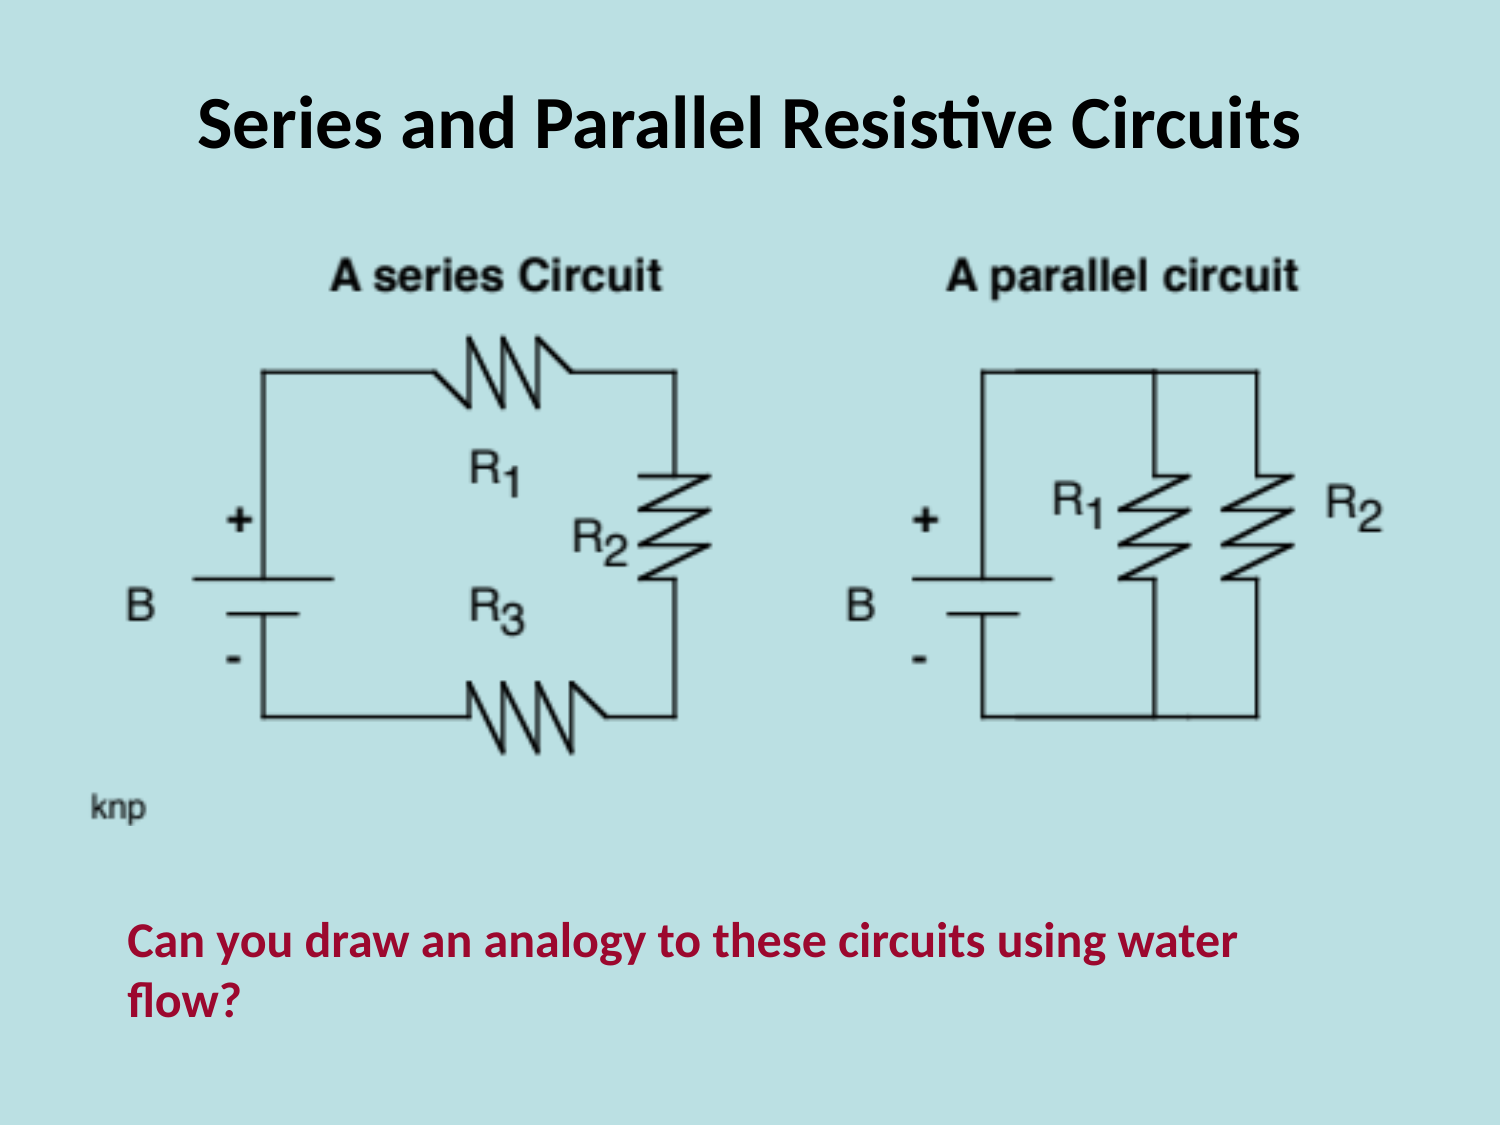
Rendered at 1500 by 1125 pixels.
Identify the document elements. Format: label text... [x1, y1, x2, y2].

title Series and Parallel Resistive Circuits [0, 50, 1500, 188]
text_box Can you draw an analogy to these circuits using water flow? [112, 899, 1375, 1035]
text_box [87, 249, 1388, 826]
